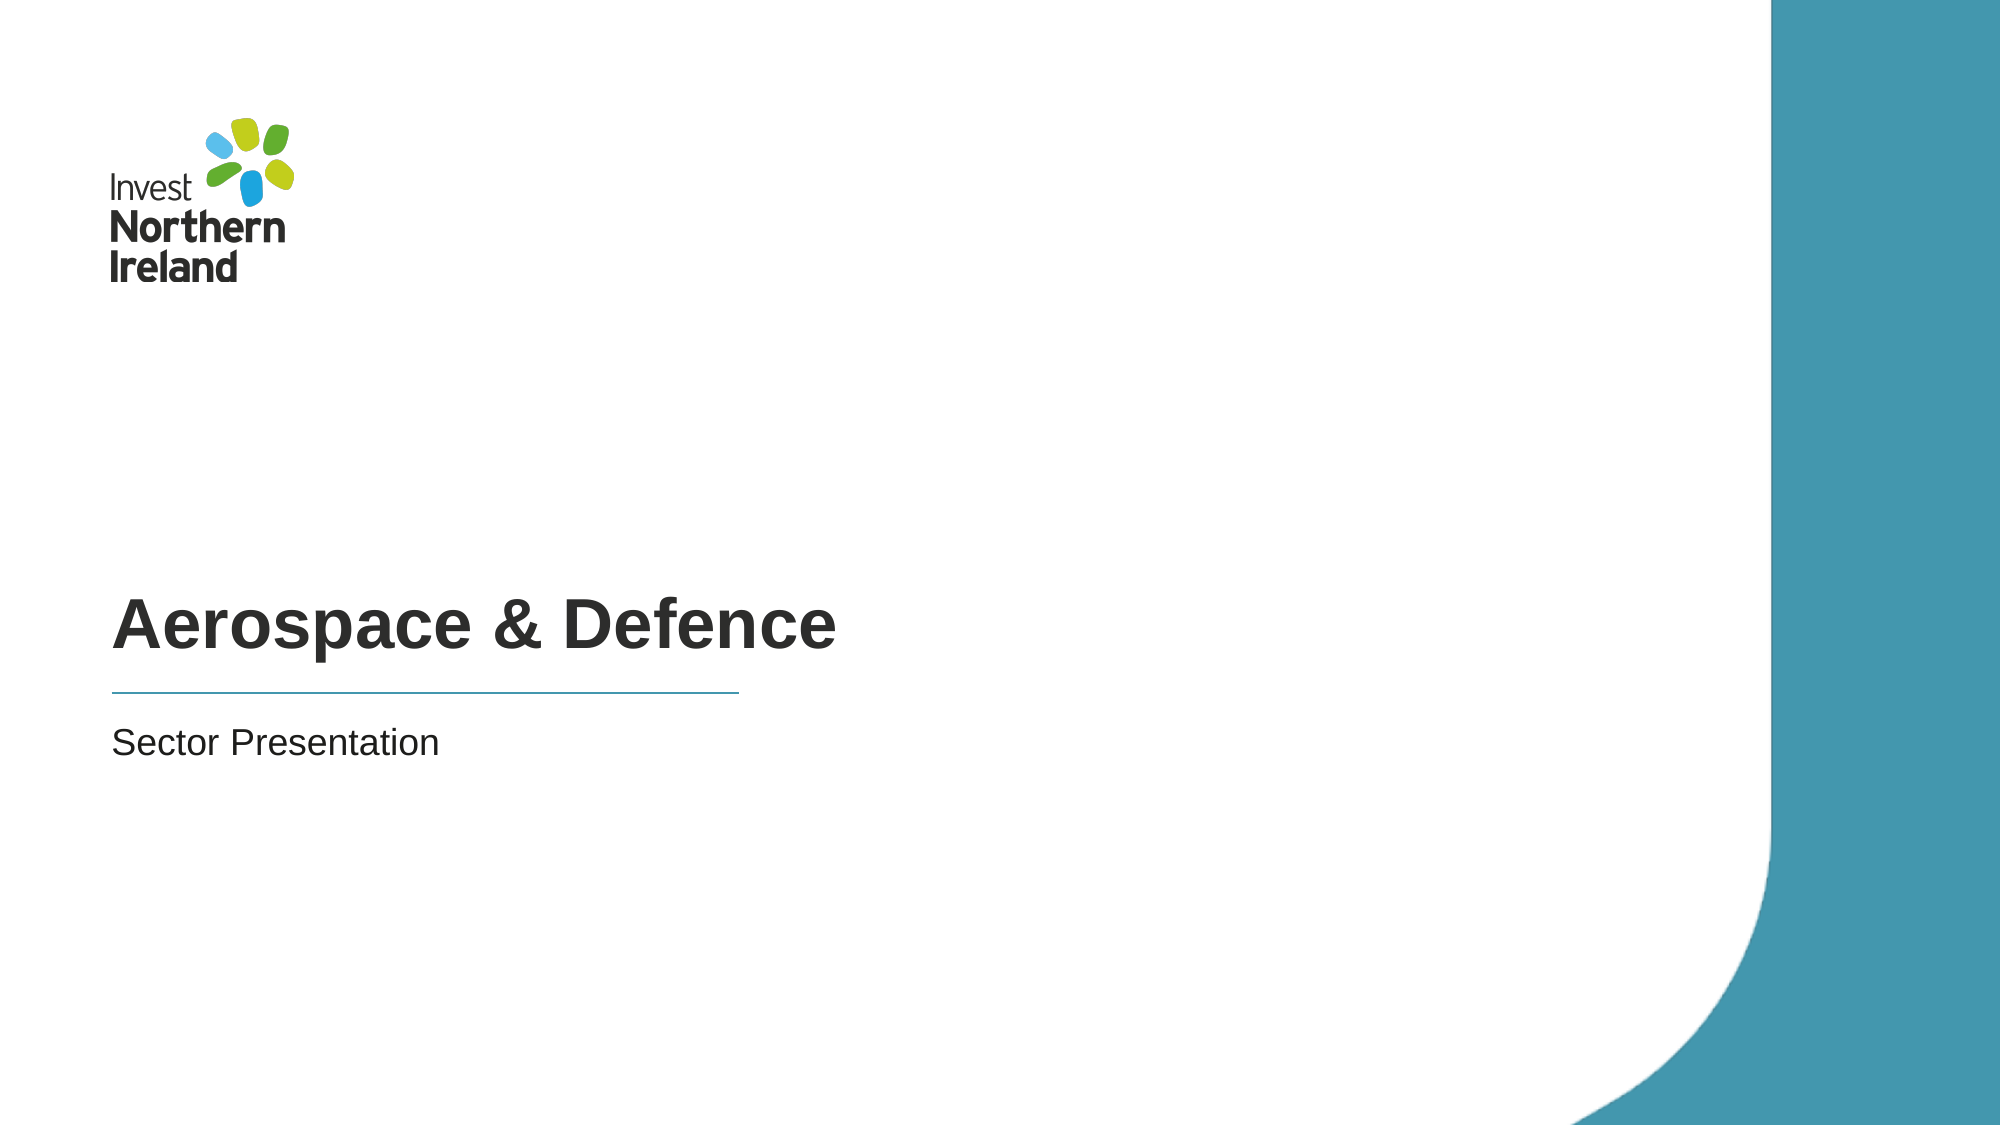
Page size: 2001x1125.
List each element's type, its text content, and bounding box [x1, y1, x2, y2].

list Aerospace & Defence [111, 577, 1337, 678]
picture [0, 0, 2001, 1125]
